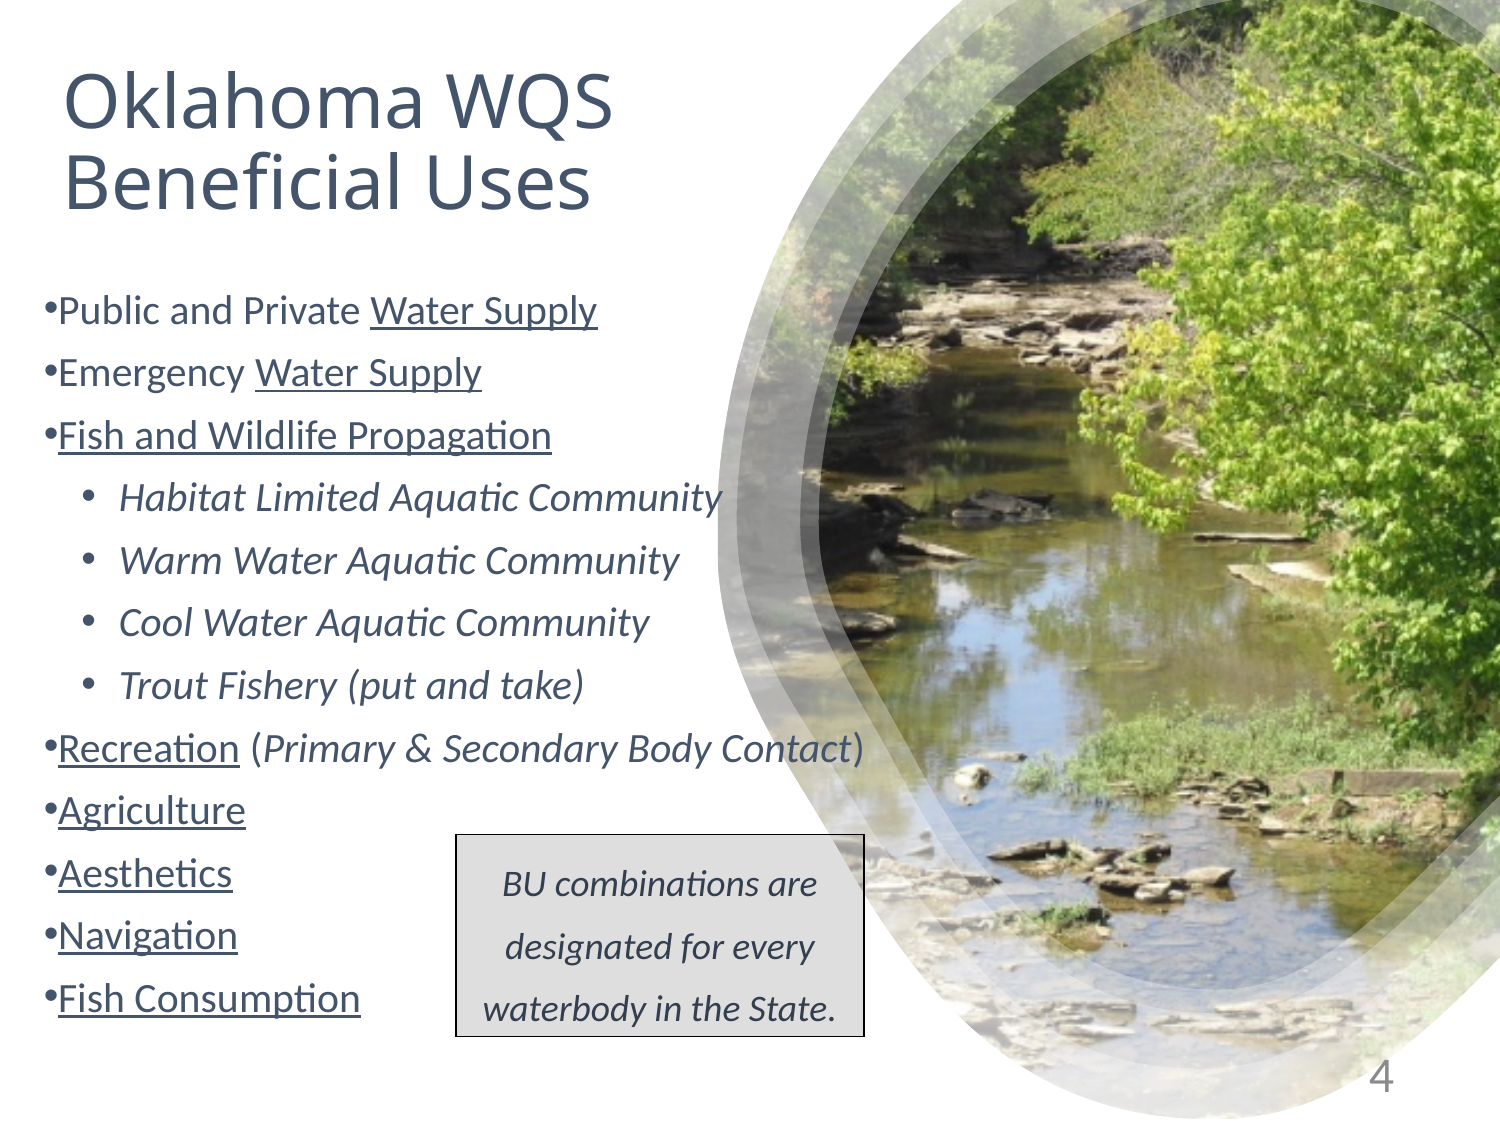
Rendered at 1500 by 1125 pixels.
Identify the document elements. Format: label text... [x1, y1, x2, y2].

text_box BU combinations are designated for every waterbody in the State. [455, 834, 686, 1037]
text_box [0, 0, 686, 1125]
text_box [686, 0, 1500, 1125]
text_box Oklahoma WQS Beneficial Uses [47, 70, 639, 234]
text_box Public and Private Water Supply Emergency Water Supply Fish and Wildlife Propagation Habitat Limited Aquatic Community Warm Water Aquatic Community Cool Water Aquatic Community Trout Fishery (put and take) Recreation (Primary & Secondary Body Contact) Agriculture Aesthetics Navigation Fish Consumption [28, 248, 686, 1055]
